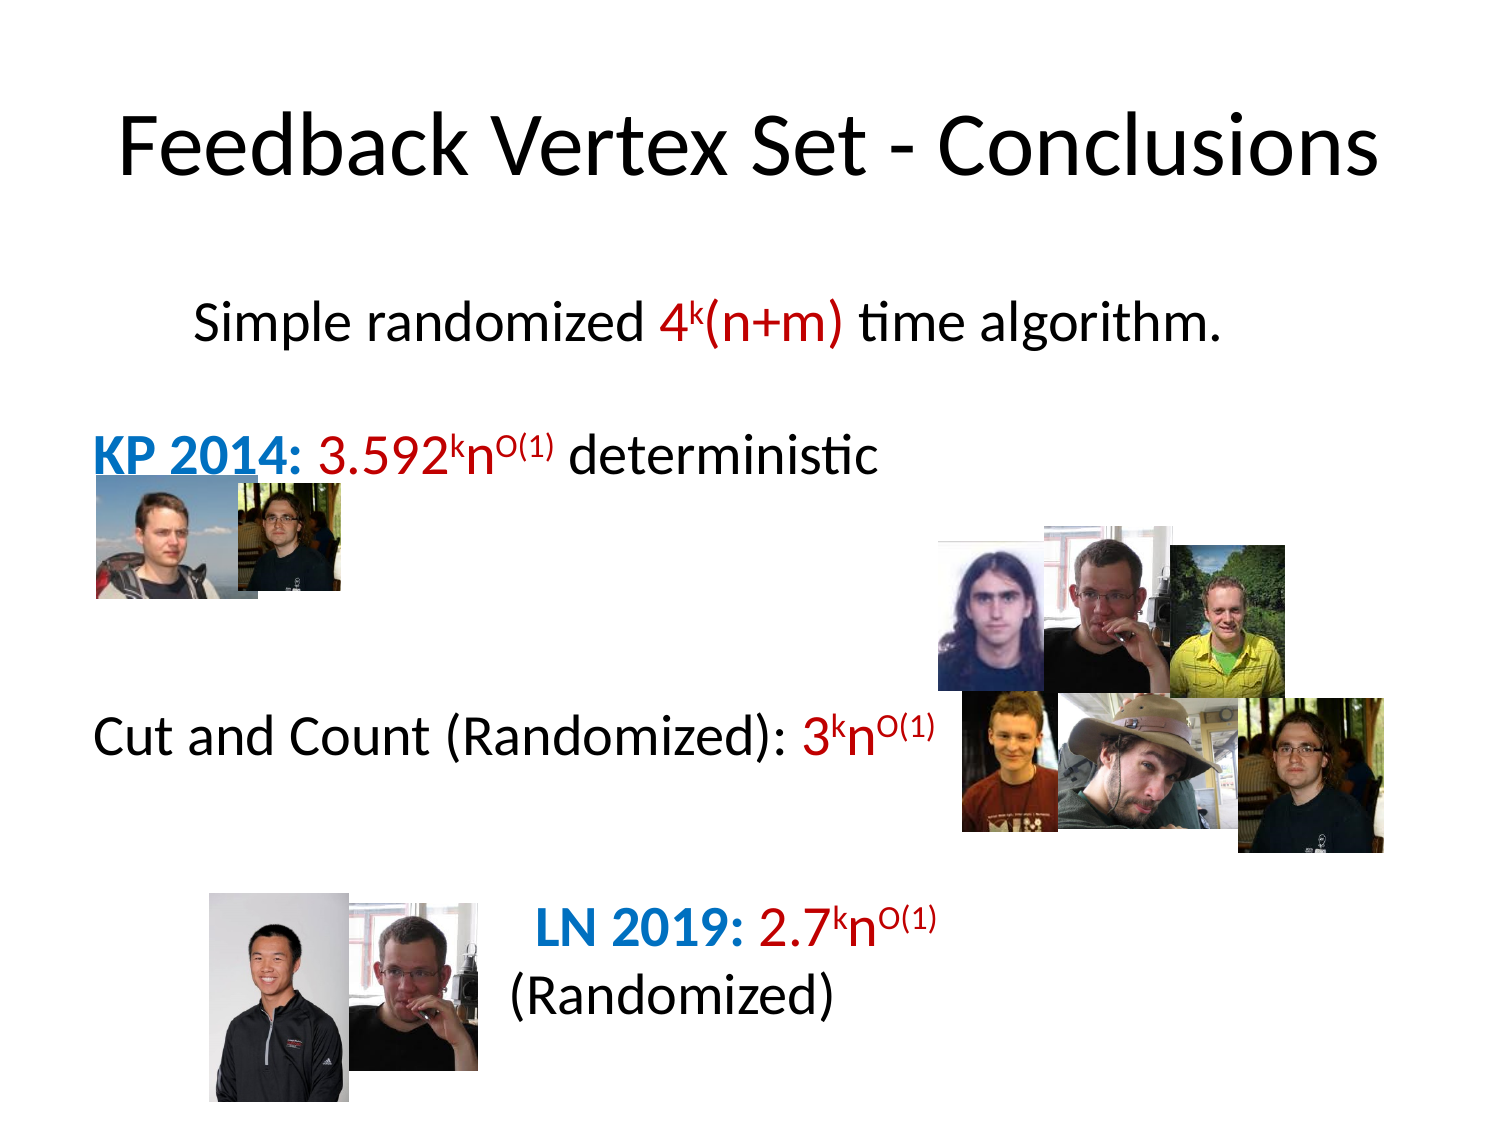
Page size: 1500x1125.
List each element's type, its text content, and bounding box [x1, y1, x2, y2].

text_box Cut and Count (Randomized): 3knO(1) [78, 689, 952, 774]
picture [938, 525, 1385, 853]
title Feedback Vertex Set - Conclusions [75, 45, 1425, 233]
text_box LN 2019: 2.7knO(1) [520, 880, 953, 966]
text_box Simple randomized 4k(n+m) time algorithm. [178, 275, 1239, 361]
picture [96, 475, 342, 599]
text_box KP 2014: 3.592knO(1) deterministic [79, 408, 894, 494]
text_box (Randomized) [483, 949, 852, 1034]
picture [209, 892, 478, 1103]
